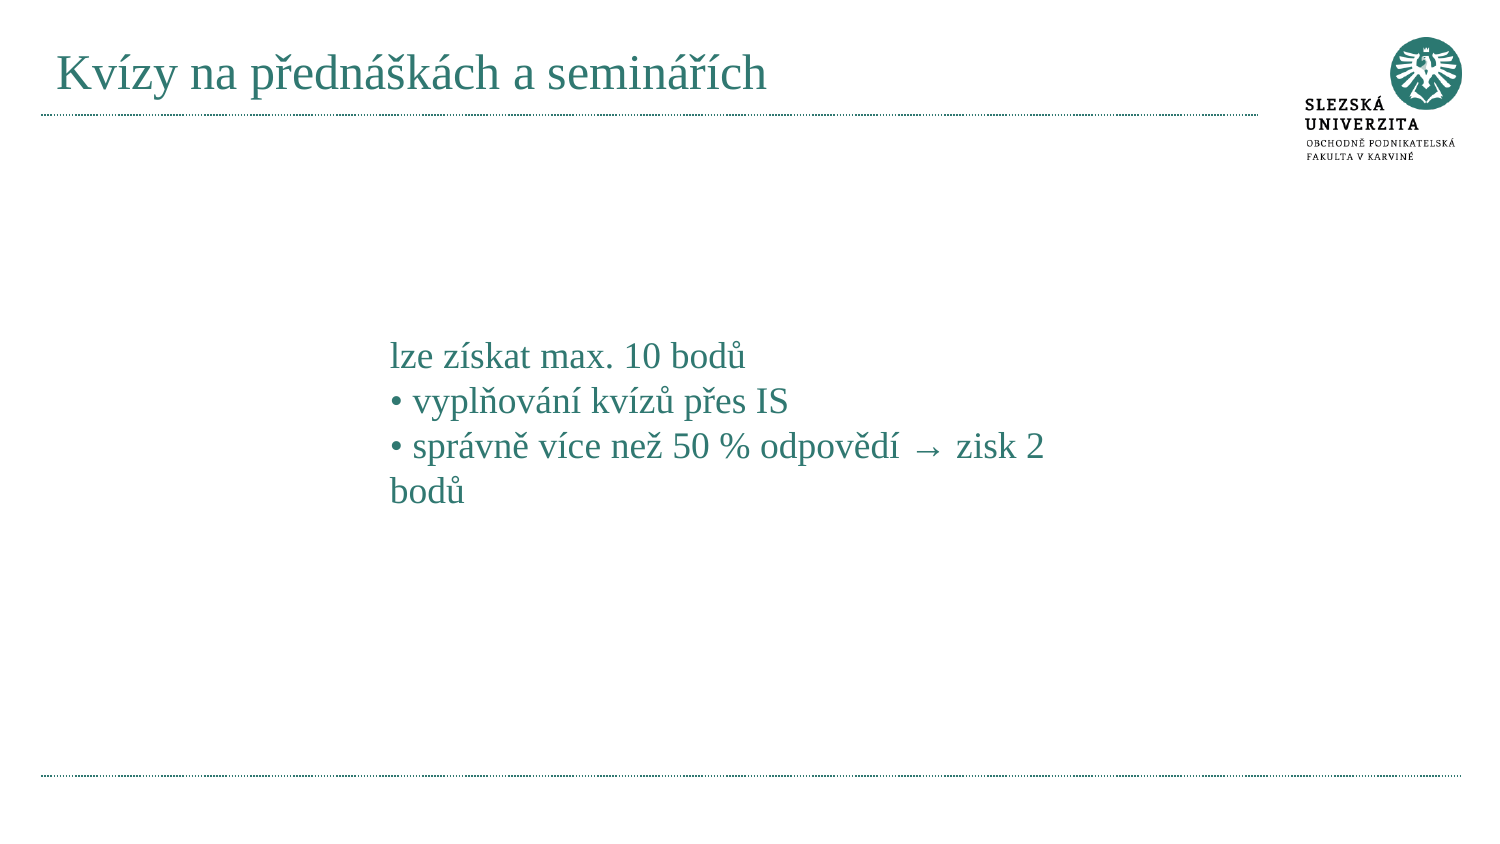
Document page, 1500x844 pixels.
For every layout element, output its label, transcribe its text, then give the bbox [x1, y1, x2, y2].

text_box lze získat max. 10 bodů • vyplňování kvízů přes IS • správně více než 50 % odpovědí → zisk 2 bodů [374, 323, 1125, 518]
title Kvízy na přednáškách a seminářích [41, 32, 786, 116]
picture [1305, 37, 1462, 160]
